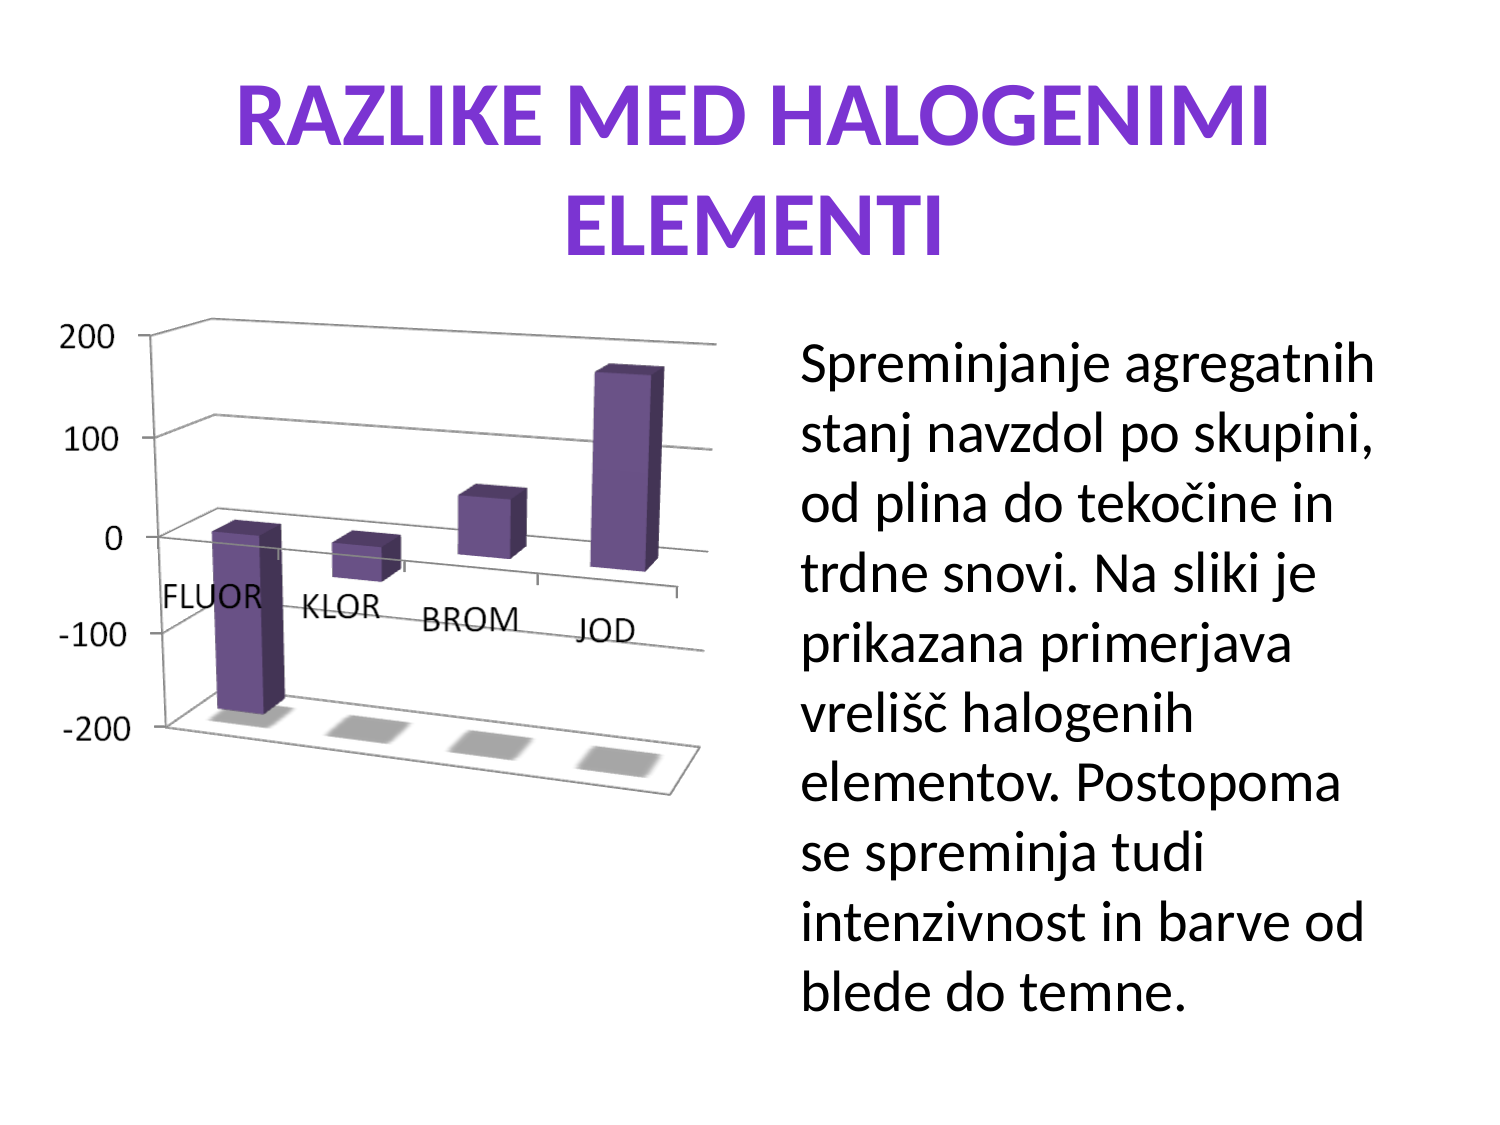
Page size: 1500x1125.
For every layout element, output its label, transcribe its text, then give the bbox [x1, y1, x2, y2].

text_box Spreminjanje agregatnih stanj navzdol po skupini, od plina do tekočine in trdne snovi. Na sliki je prikazana primerjava vrelišč halogenih elementov. Postopoma se spreminja tudi intenzivnost in barve od blede do temne. [785, 316, 1407, 1031]
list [0, 272, 782, 841]
text_box Razlike med halogenimi Elementi [220, 46, 1311, 282]
